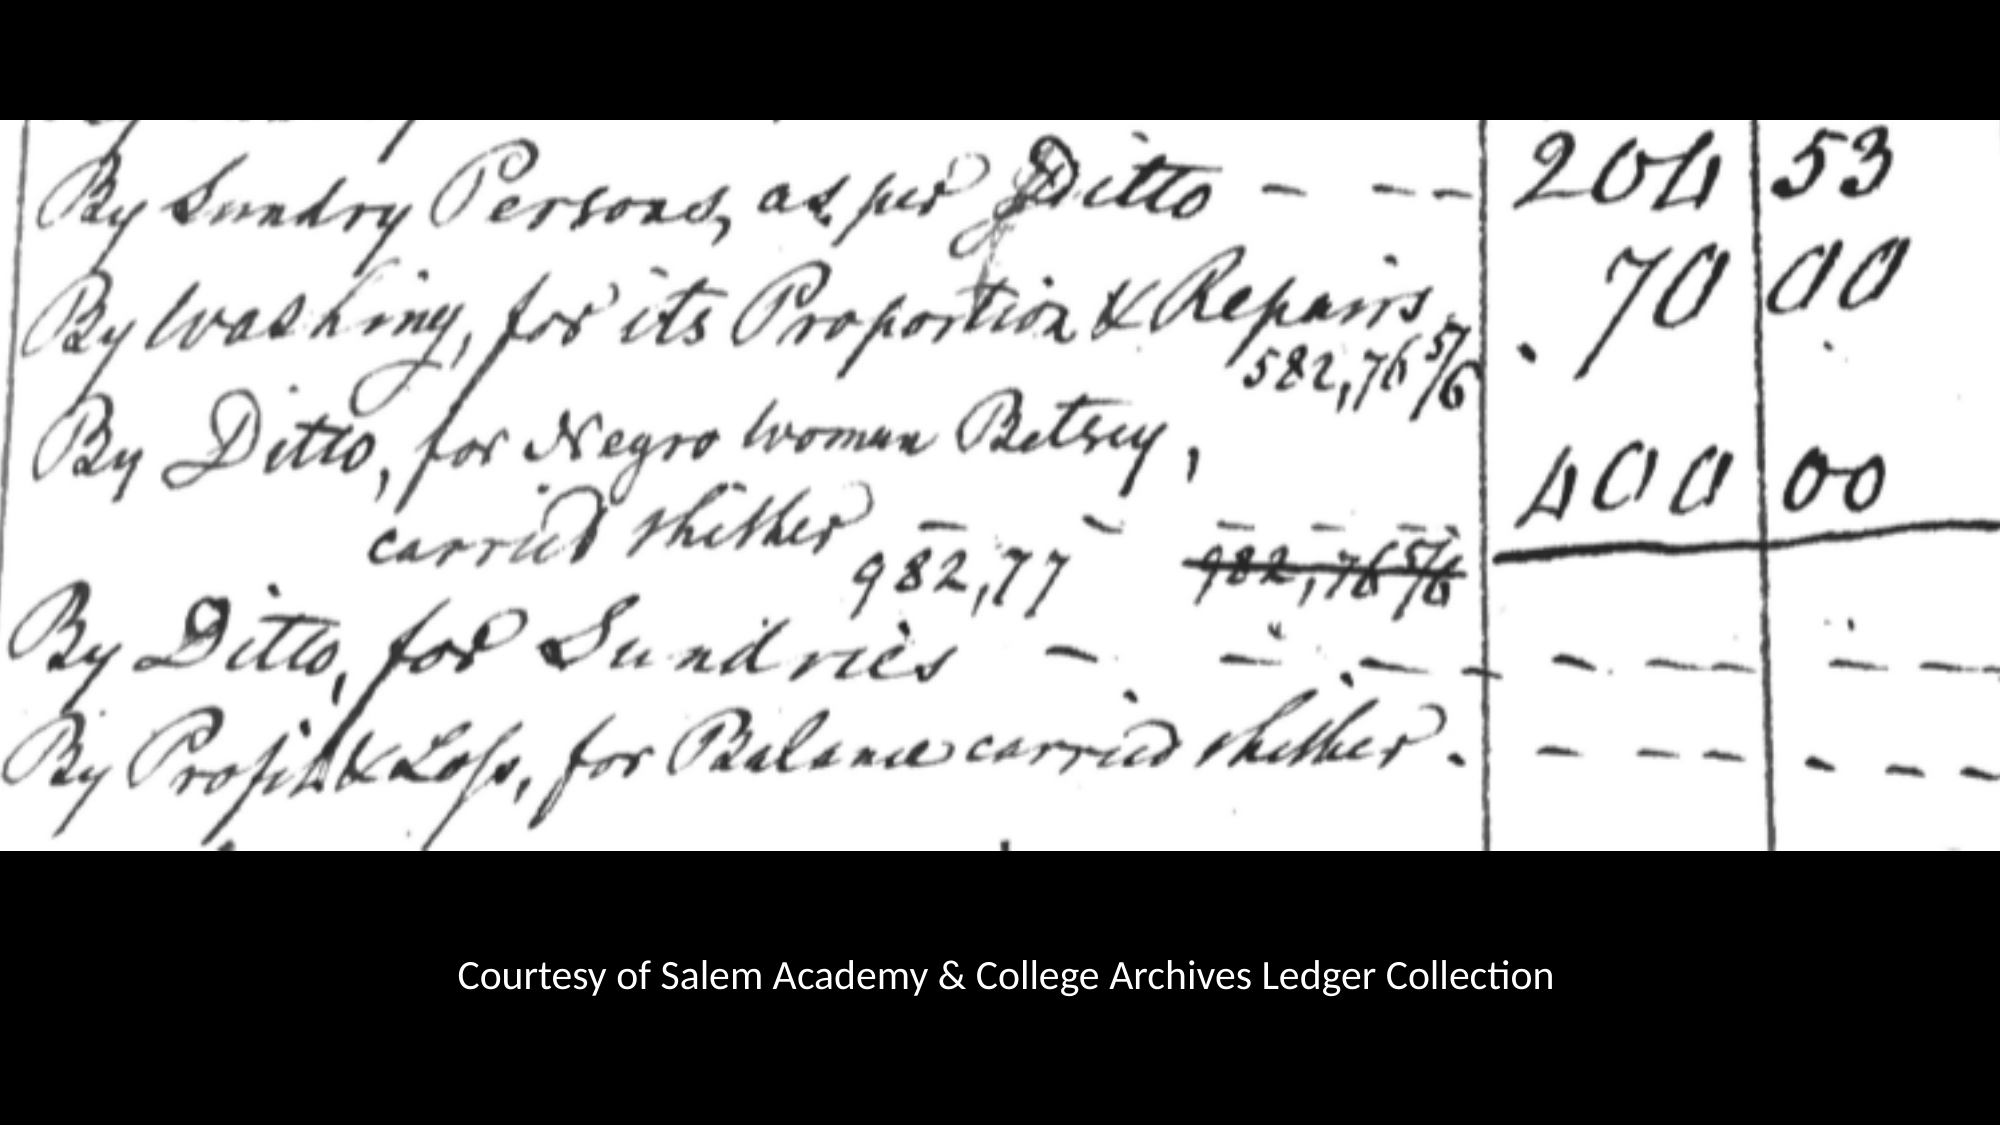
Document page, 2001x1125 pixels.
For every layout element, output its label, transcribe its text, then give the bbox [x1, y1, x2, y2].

list Courtesy of Salem Academy & College Archives Ledger Collection [429, 946, 1584, 1072]
picture [0, 120, 2000, 851]
